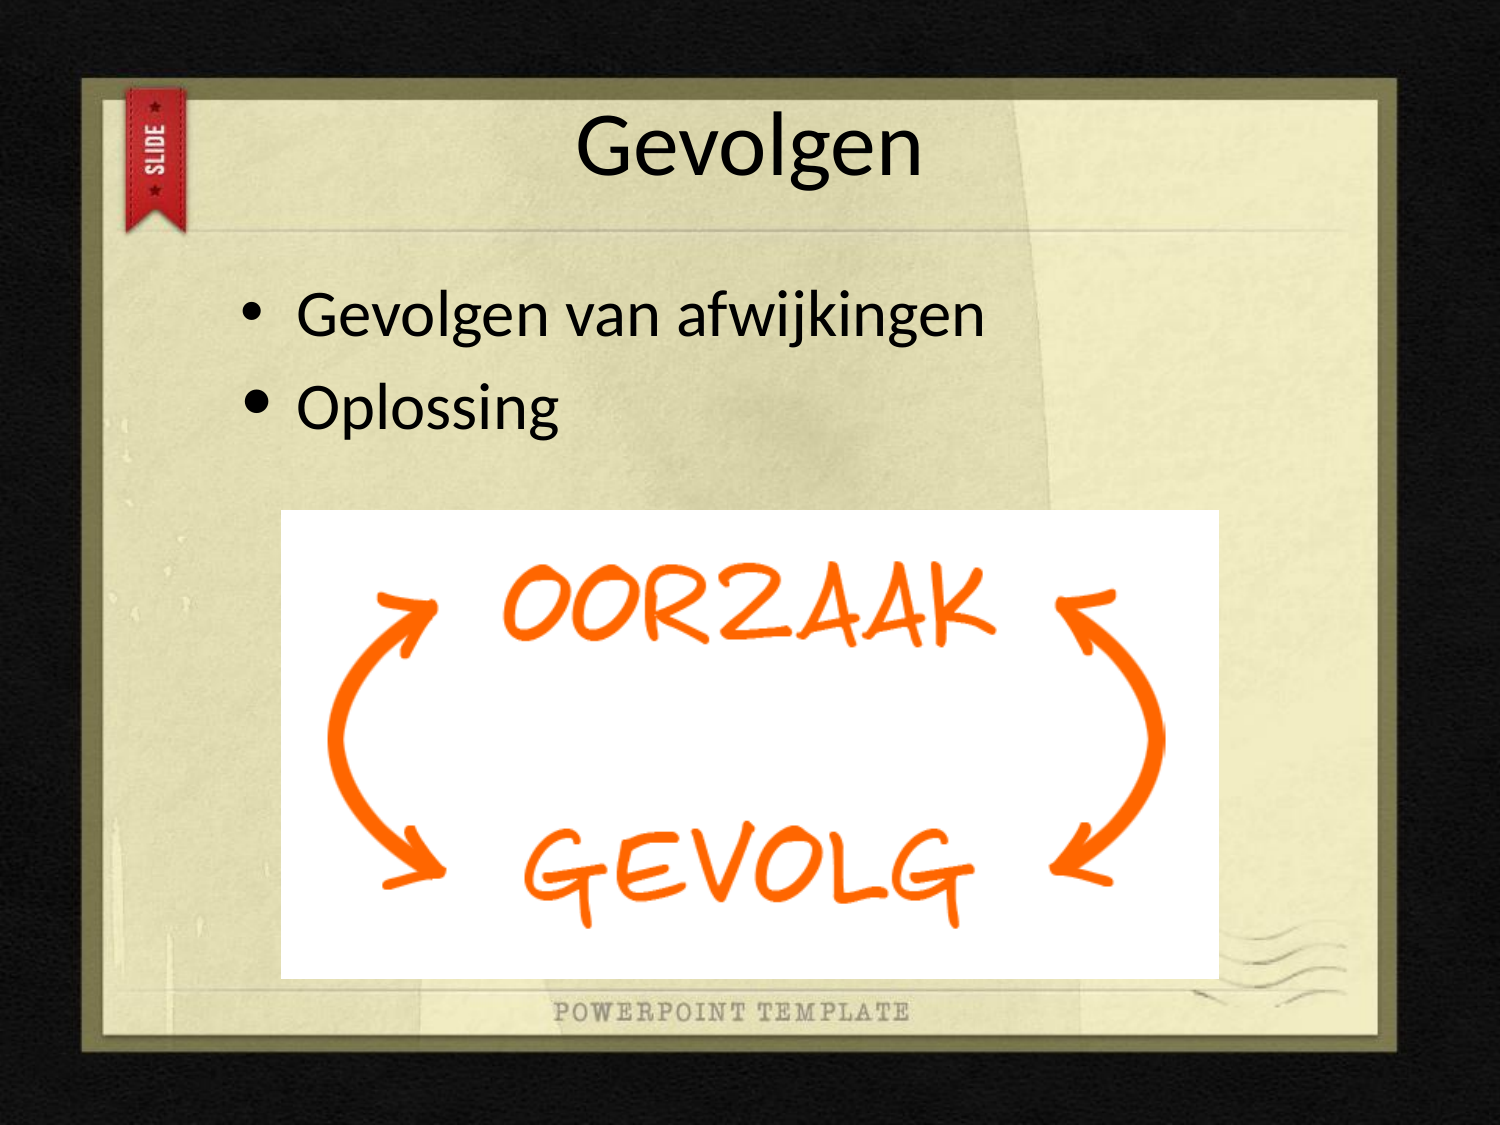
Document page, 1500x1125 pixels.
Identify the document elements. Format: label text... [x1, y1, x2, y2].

title Gevolgen [75, 45, 1425, 233]
list Gevolgen van afwijkingen Oplossing [75, 262, 1425, 1005]
picture [0, 0, 1500, 1125]
